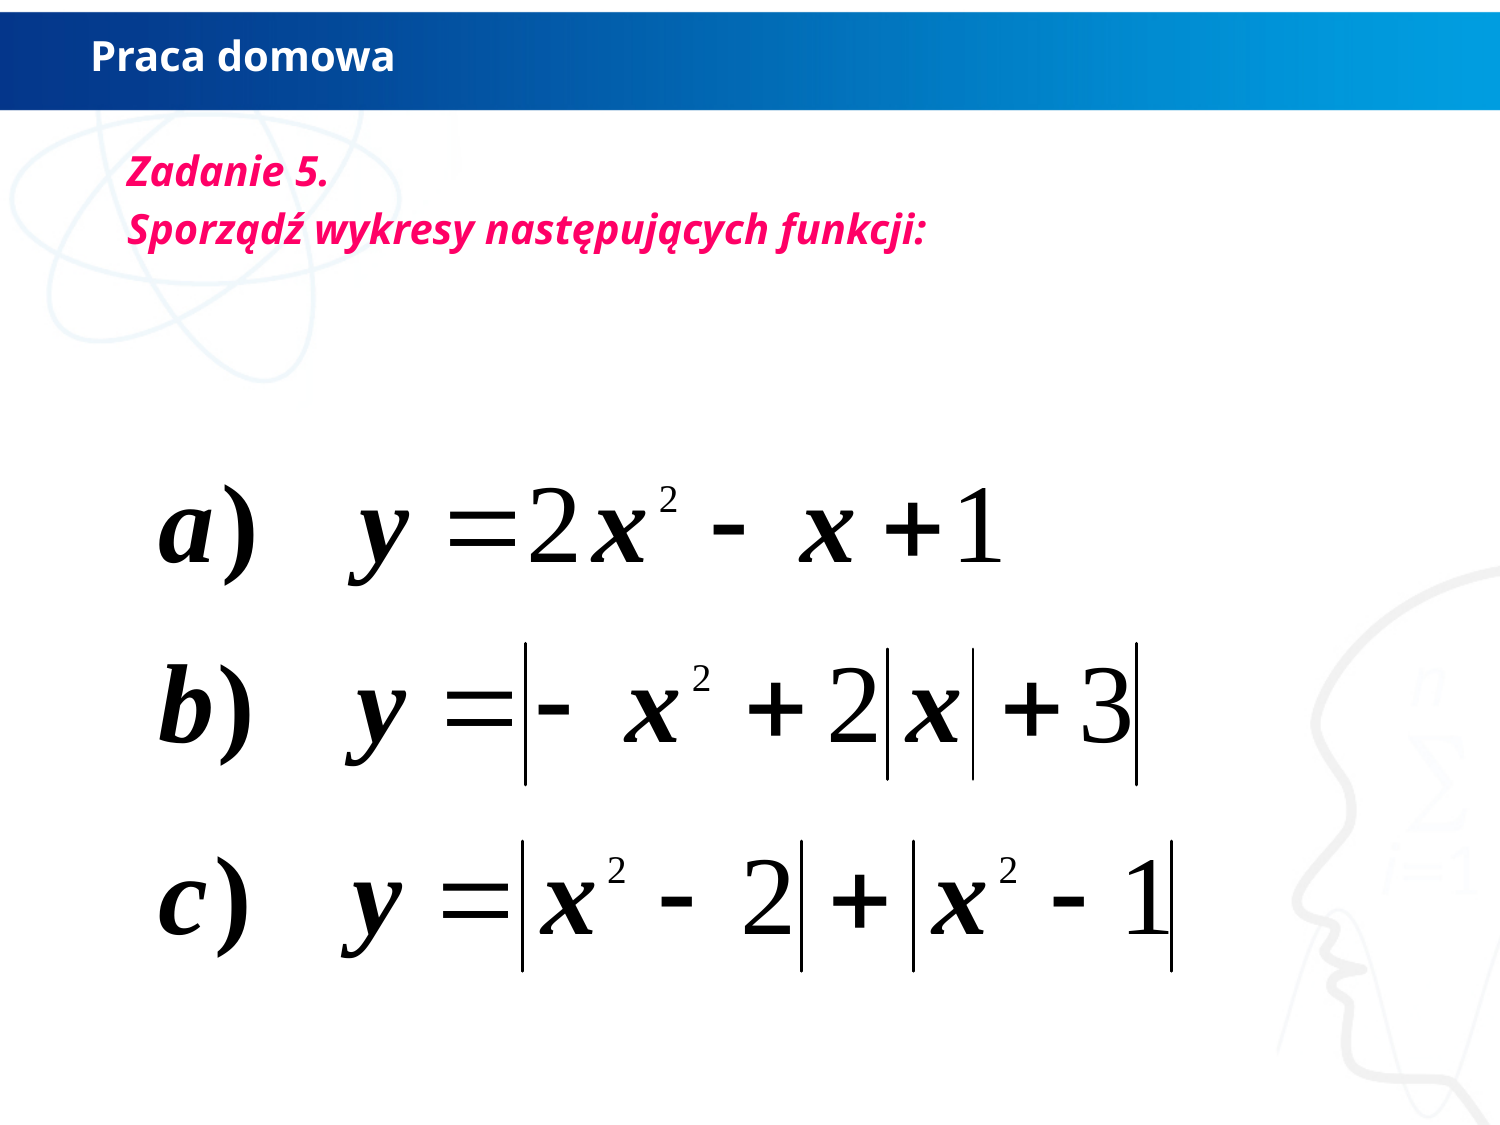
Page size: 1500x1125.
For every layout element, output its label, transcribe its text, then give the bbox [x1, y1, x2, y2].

picture [0, 0, 1500, 1125]
list Zadanie 5. Sporządź wykresy następujących funkcji: [111, 136, 1388, 313]
title Praca domowa [74, 18, 1426, 91]
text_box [149, 461, 1188, 984]
